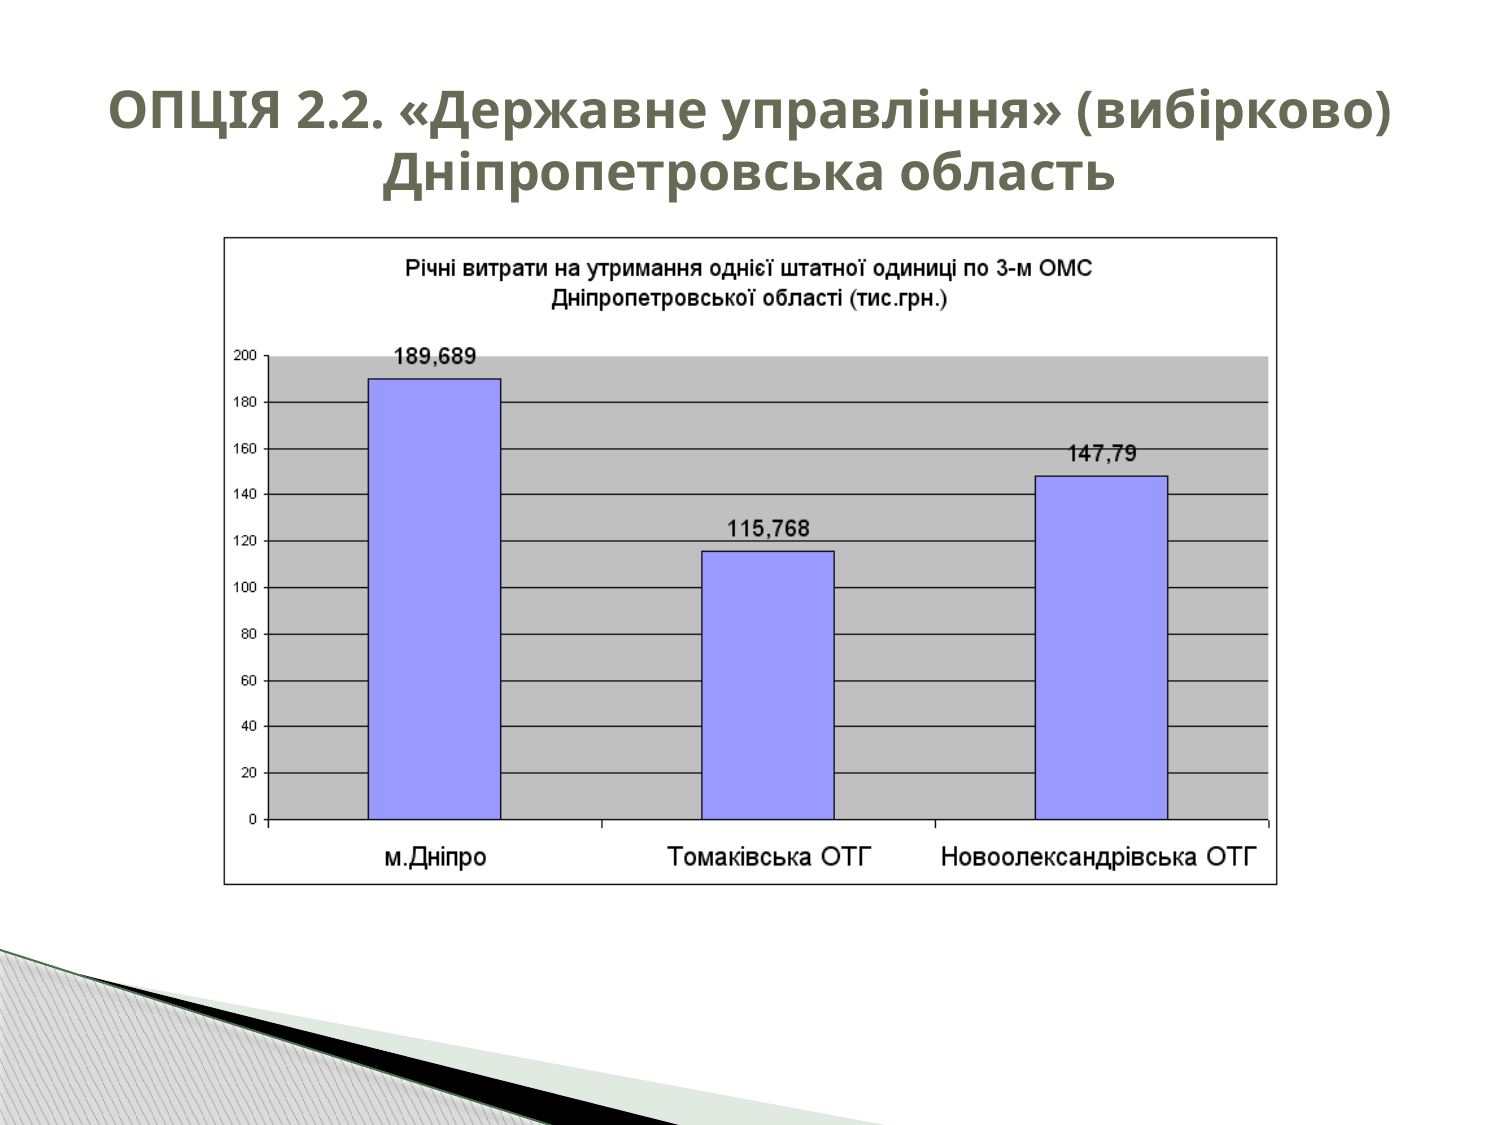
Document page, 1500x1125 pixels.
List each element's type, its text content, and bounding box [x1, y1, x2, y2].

title ОПЦІЯ 2.2. «Державне управління» (вибірково) Дніпропетровська область [75, 45, 1425, 233]
picture [216, 231, 1284, 894]
